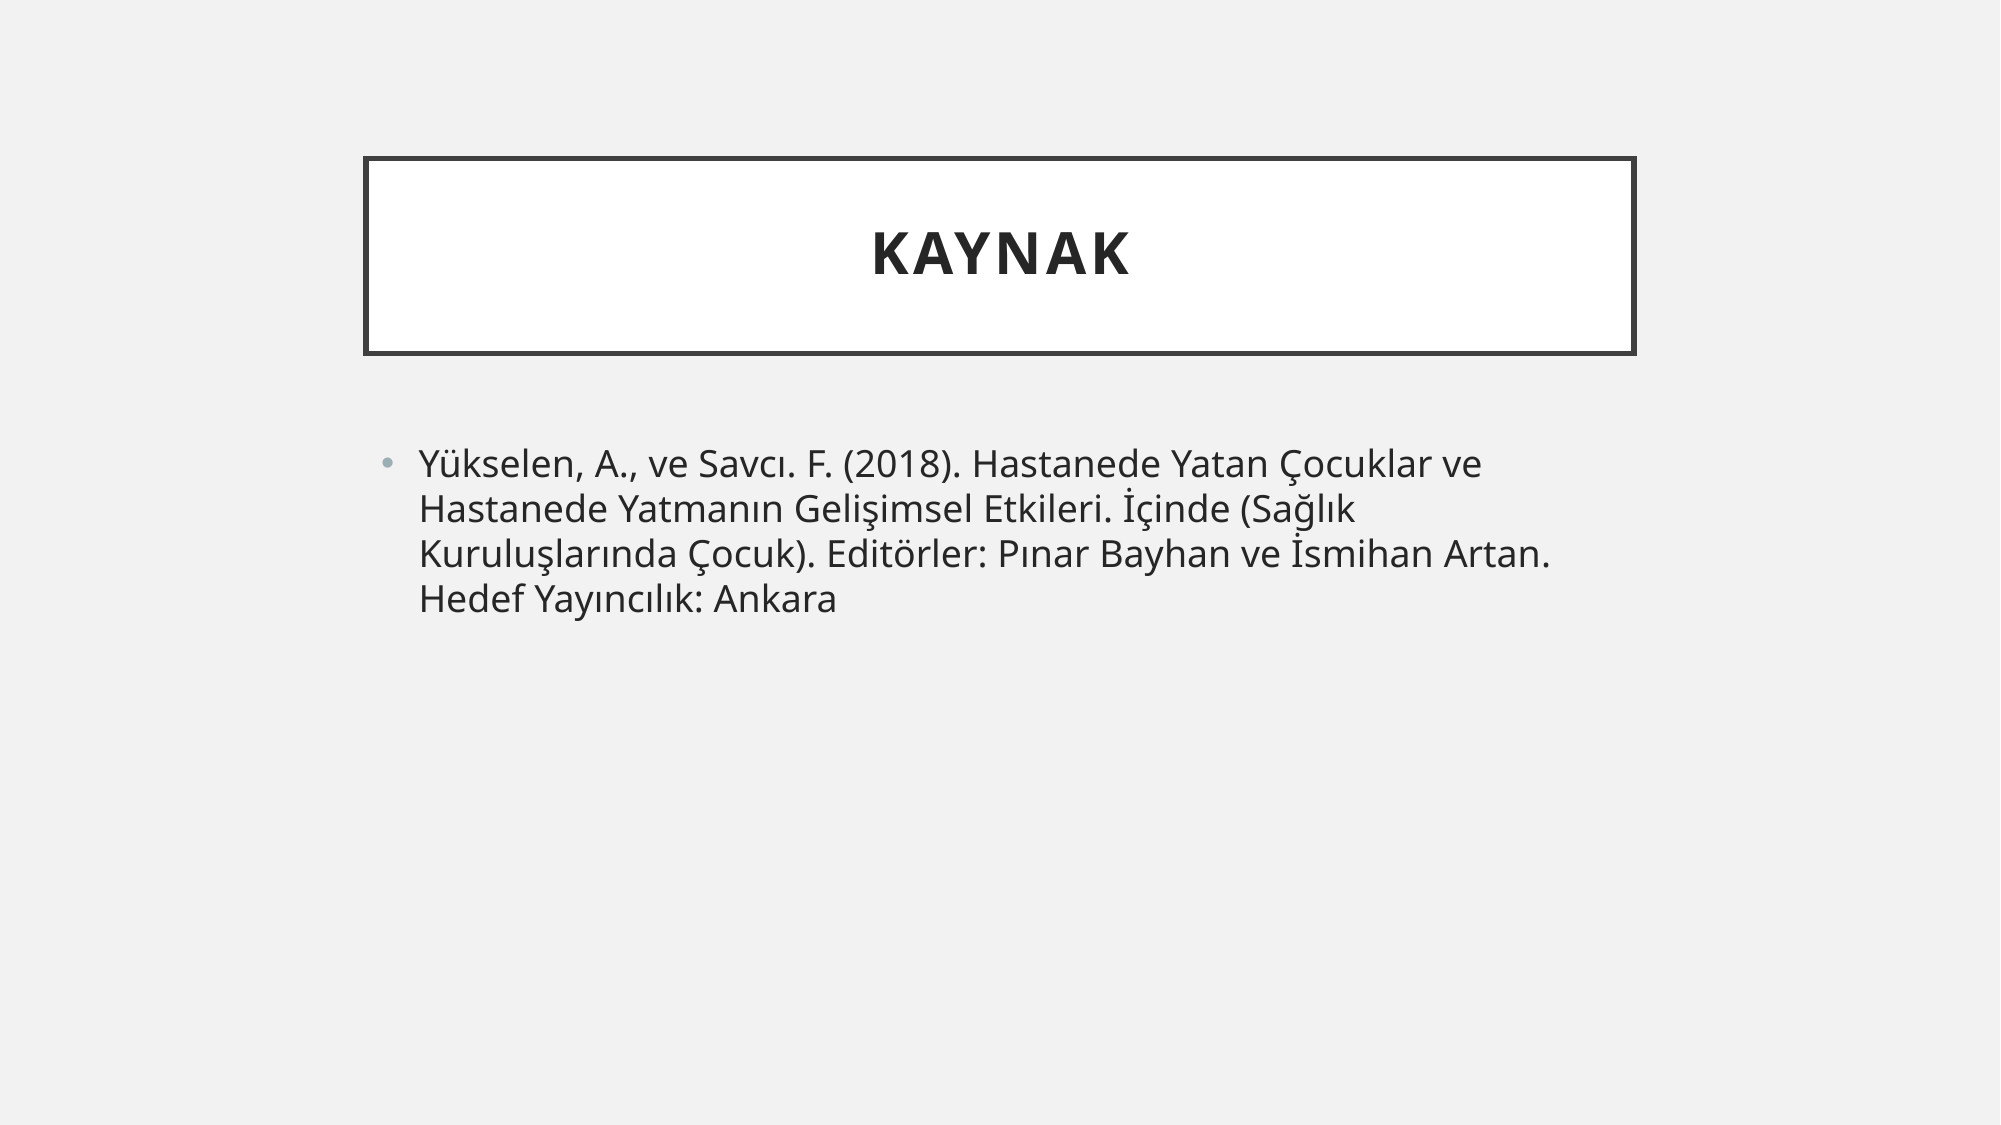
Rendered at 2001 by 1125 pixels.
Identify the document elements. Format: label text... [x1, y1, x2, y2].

list Yükselen, A., ve Savcı. F. (2018). Hastanede Yatan Çocuklar ve Hastanede Yatmanın Gelişimsel Etkileri. İçinde (Sağlık Kuruluşlarında Çocuk). Editörler: Pınar Bayhan ve İsmihan Artan. Hedef Yayıncılık: Ankara [366, 432, 1634, 942]
title Kaynak [363, 156, 1637, 356]
